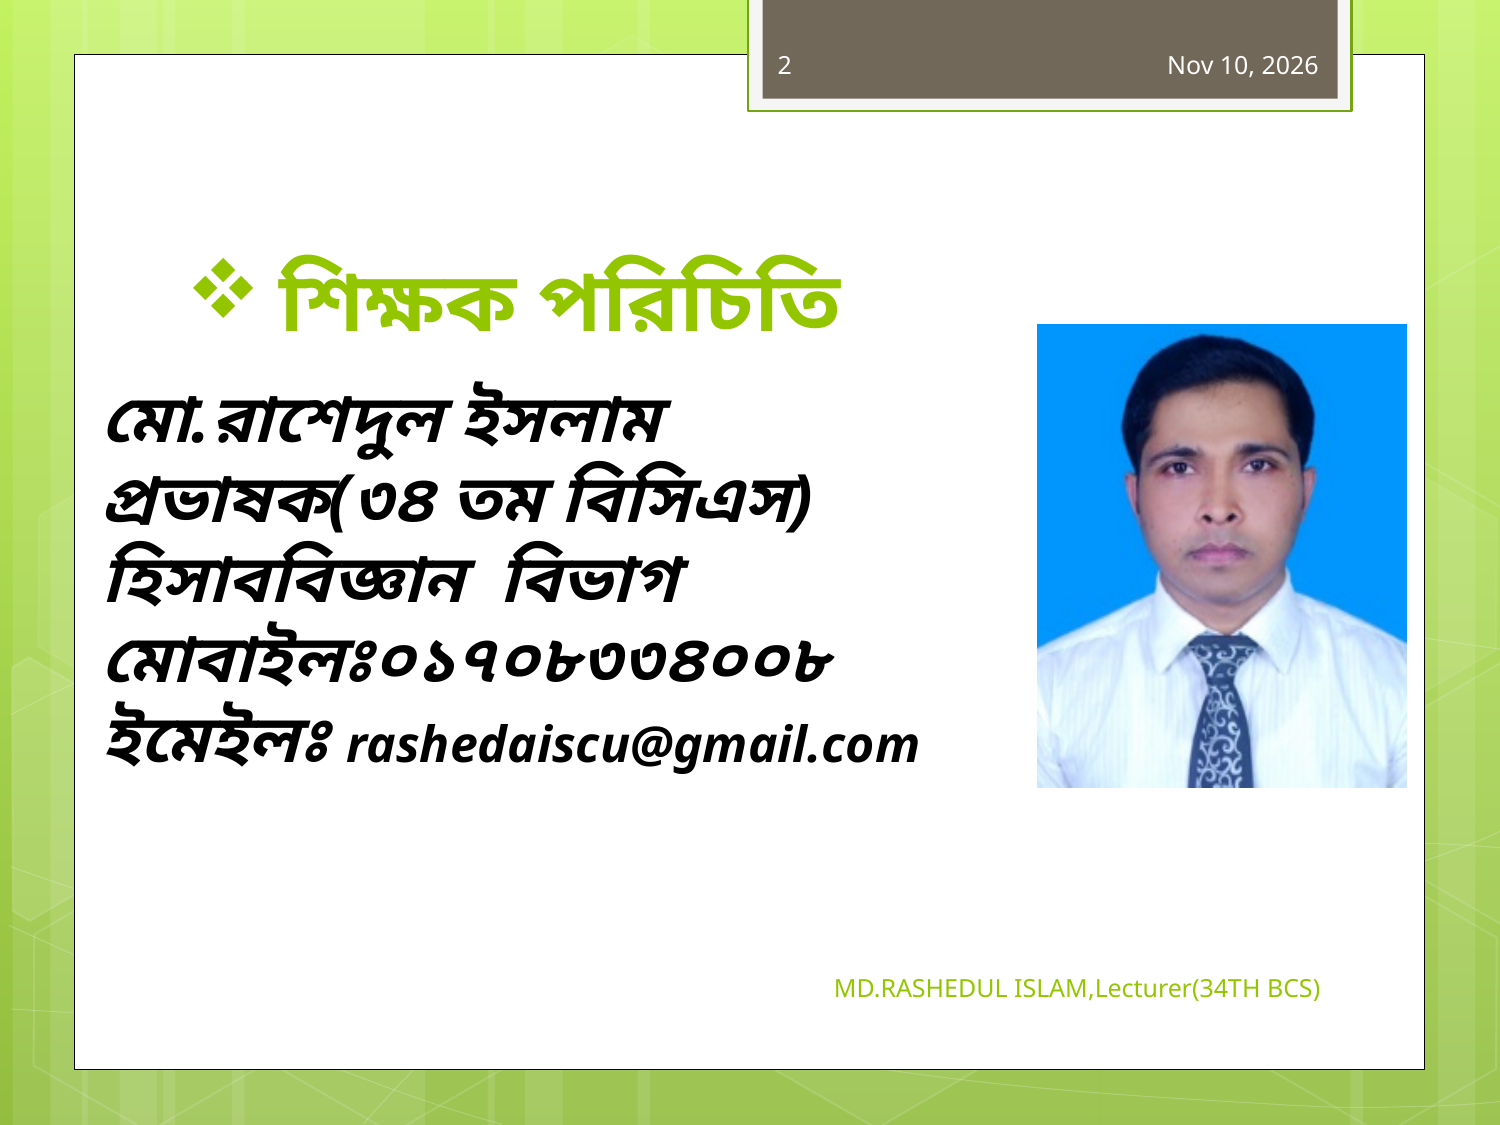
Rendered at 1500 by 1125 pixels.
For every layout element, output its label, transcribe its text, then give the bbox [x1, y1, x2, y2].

title শিক্ষক পরিচিতি [171, 168, 1324, 357]
footer MD.RASHEDUL ISLAM,Lecturer(34TH BCS) [761, 960, 1336, 1020]
picture [1037, 324, 1407, 788]
slide_number 2 [762, 36, 982, 97]
slide_number 14-Jun-19 [983, 36, 1334, 97]
text_box মো.রাশেদুল ইসলাম প্রভাষক(৩৪ তম বিসিএস) হিসাববিজ্ঞান বিভাগ মোবাইলঃ০১৭০৮৩৩৪০০৮ ইমেইলঃ rashedaiscu@gmail.com [87, 368, 951, 783]
